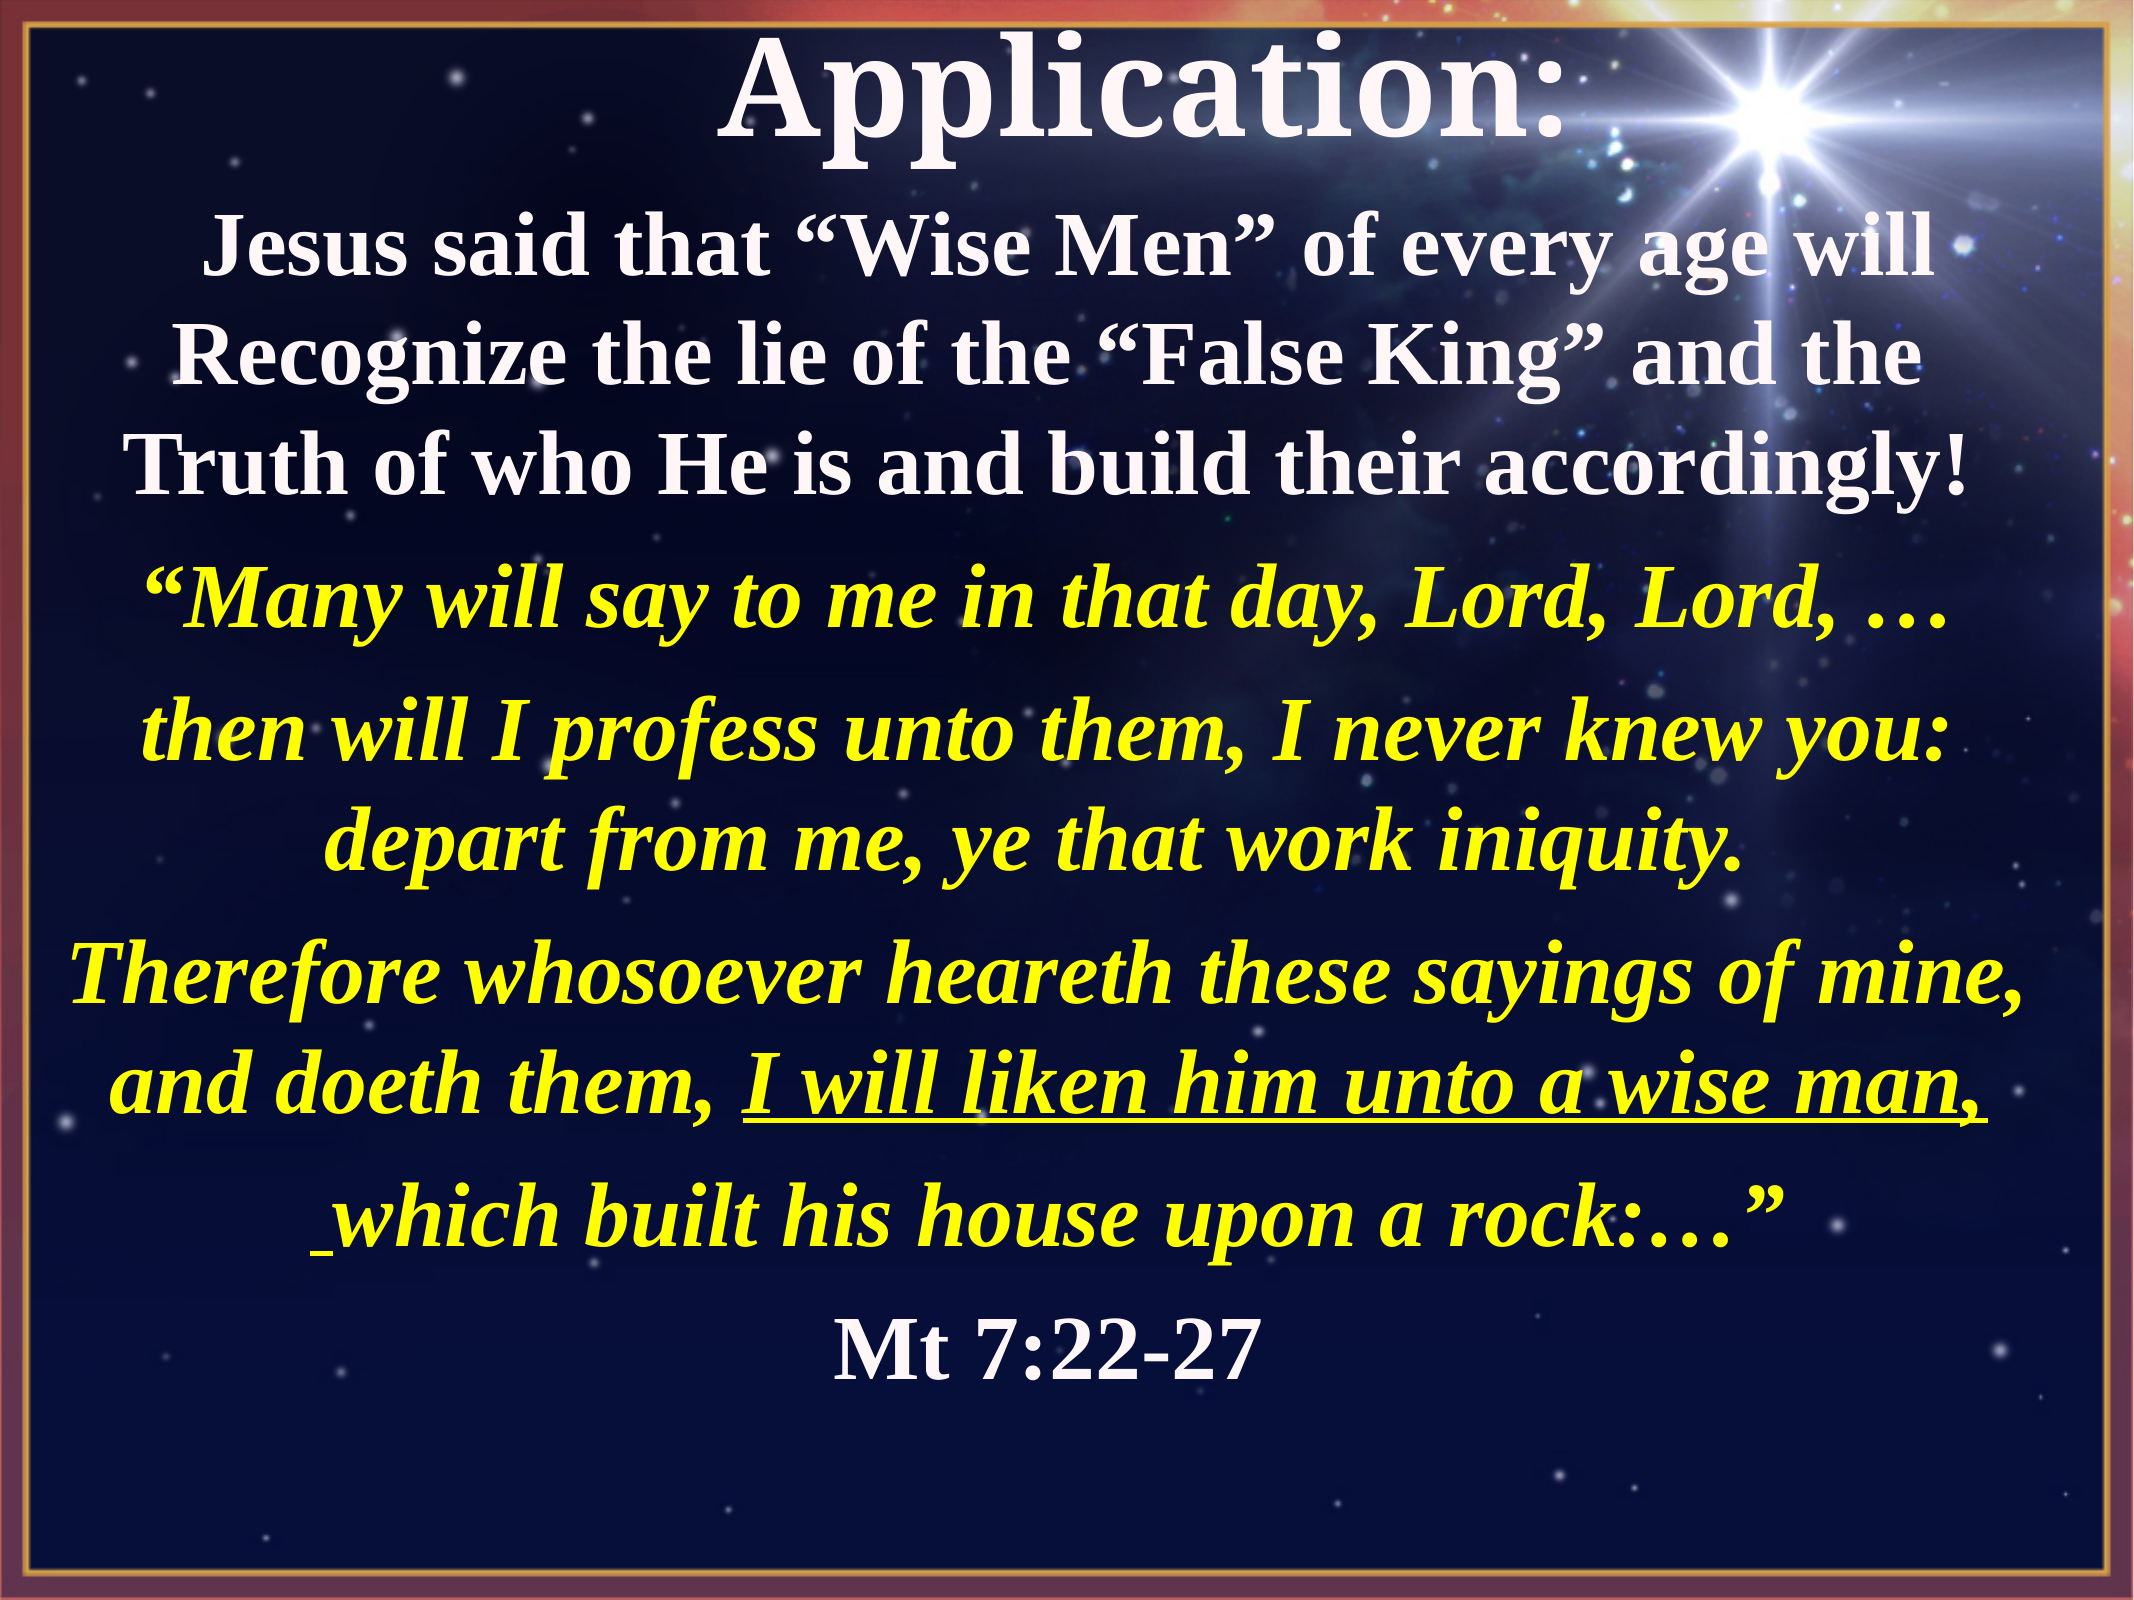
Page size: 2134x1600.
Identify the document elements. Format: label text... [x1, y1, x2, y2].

title Application: [38, 0, 2030, 174]
picture [0, 0, 2134, 1600]
list Jesus said that “Wise Men” of every age will Recognize the lie of the “False King” and the Truth of who He is and build their accordingly! “Many will say to me in that day, Lord, Lord, … then will I profess unto them, I never knew you: depart from me, ye that work iniquity. Therefore whosoever heareth these sayings of mine, and doeth them, I will liken him unto a wise man, which built his house upon a rock:…” Mt 7:22-27 [38, 174, 2101, 1550]
